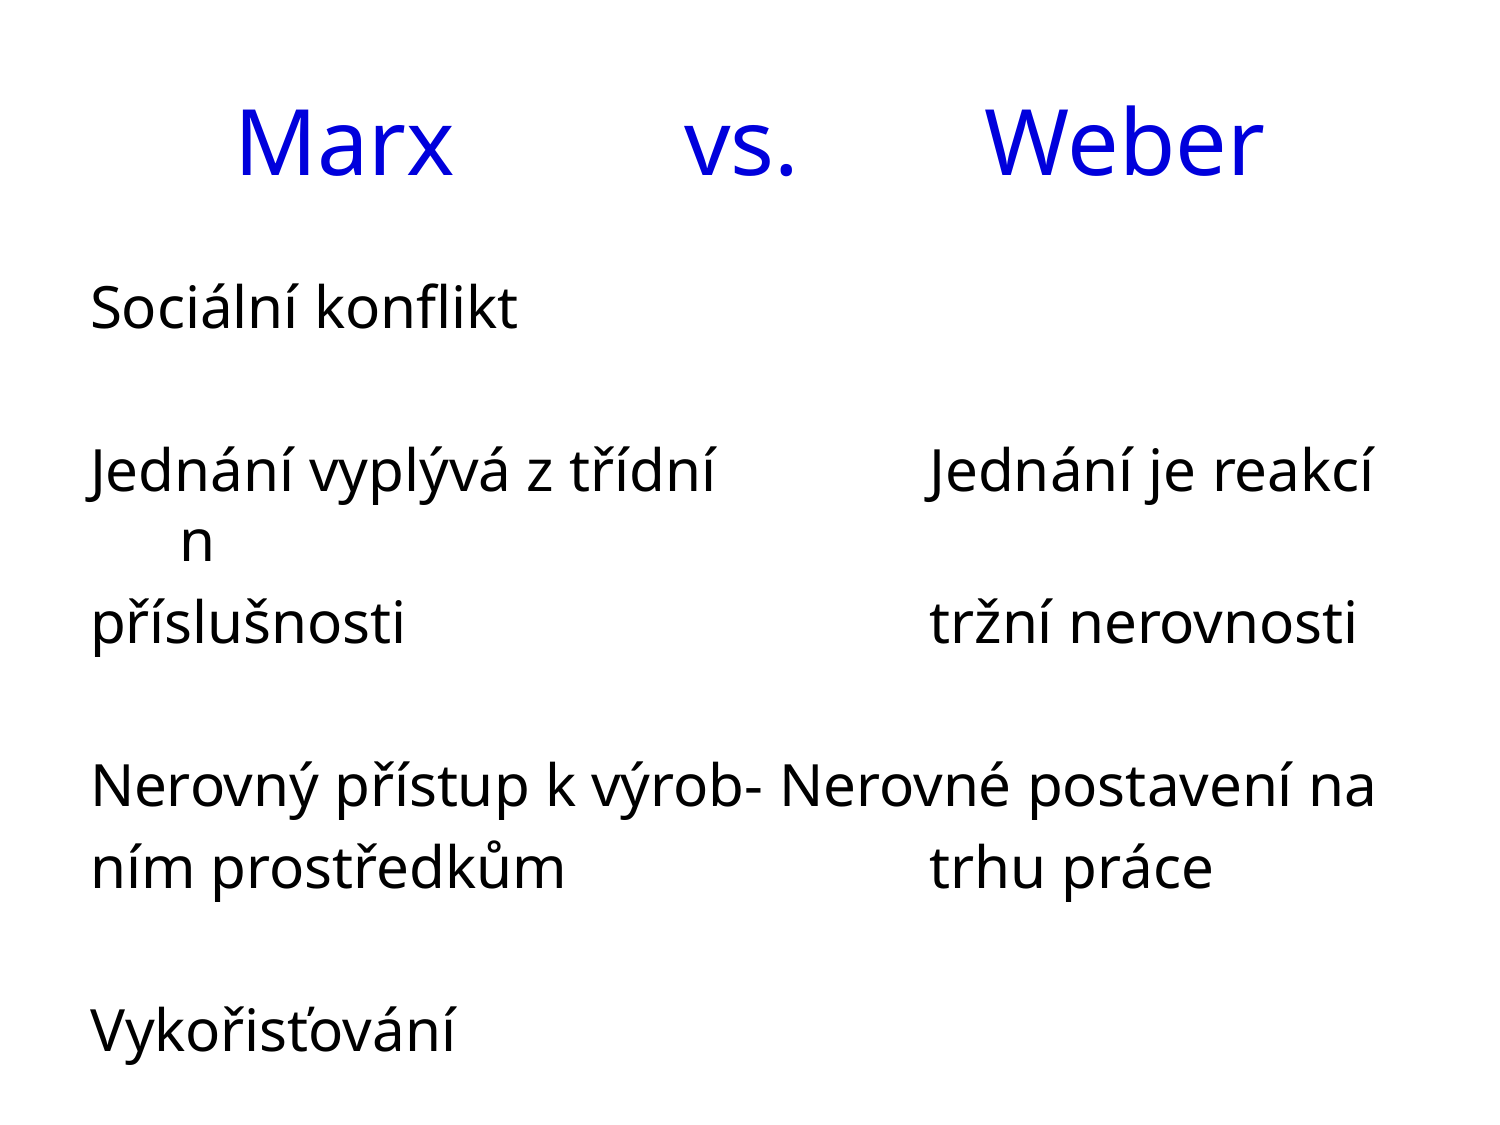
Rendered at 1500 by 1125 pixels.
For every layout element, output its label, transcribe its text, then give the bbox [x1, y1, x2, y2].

title Marx vs. Weber [74, 44, 1426, 233]
list Sociální konflikt Jednání vyplývá z třídní Jednání je reakcí n příslušnosti tržní nerovnosti Nerovný přístup k výrob- Nerovné postavení na ním prostředkům trhu práce Vykořisťování [74, 262, 1426, 1006]
